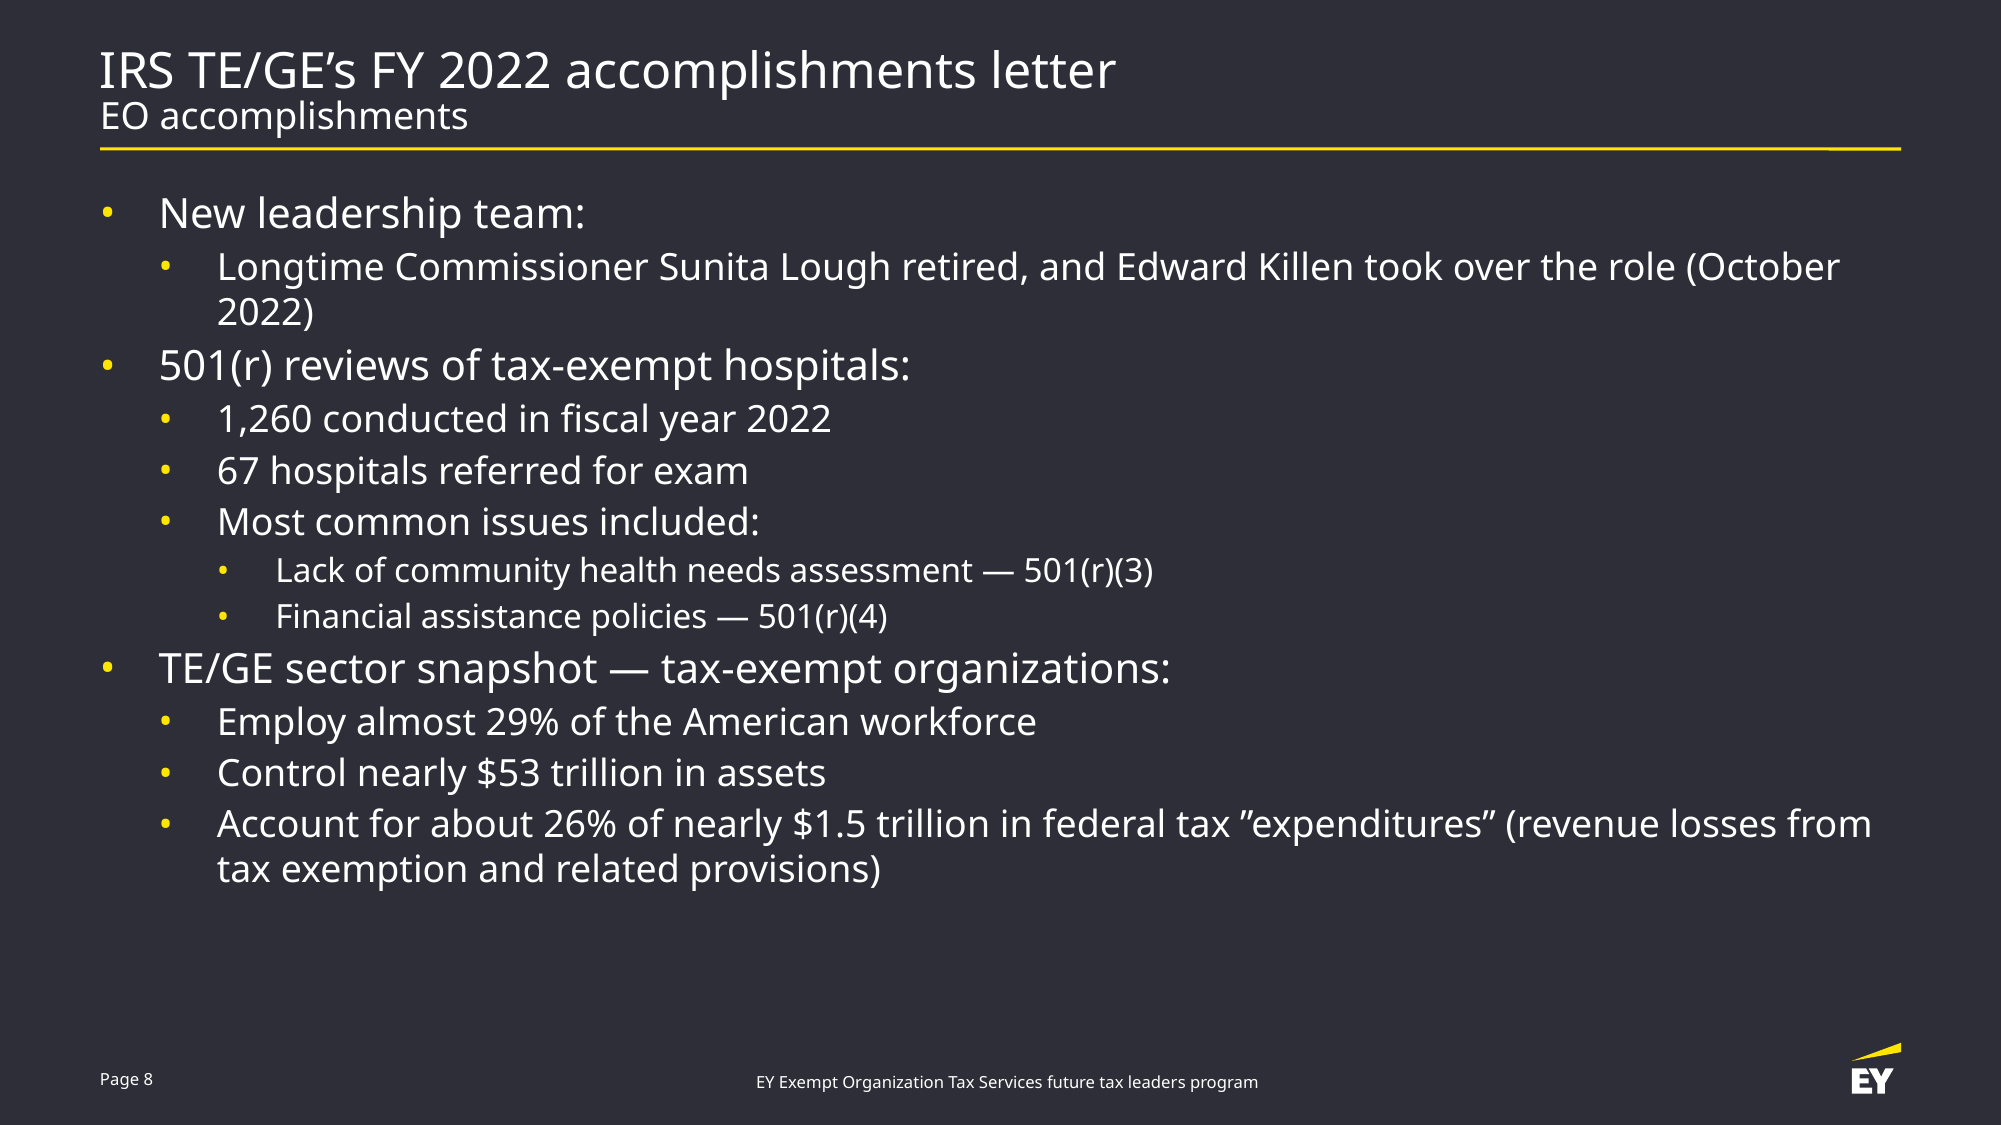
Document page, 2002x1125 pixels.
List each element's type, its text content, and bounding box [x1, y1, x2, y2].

list New leadership team: Longtime Commissioner Sunita Lough retired, and Edward Killen took over the role (October 2022) 501(r) reviews of tax-exempt hospitals: 1,260 conducted in fiscal year 2022 67 hospitals referred for exam Most common issues included: Lack of community health needs assessment — 501(r)(3) Financial assistance policies — 501(r)(4) TE/GE sector snapshot — tax-exempt organizations: Employ almost 29% of the American workforce Control nearly $53 trillion in assets Account for about 26% of nearly $1.5 trillion in federal tax ”expenditures” (revenue losses from tax exemption and related provisions) [99, 186, 1902, 967]
title IRS TE/GE’s FY 2022 accomplishments letter EO accomplishments [100, 48, 1901, 146]
